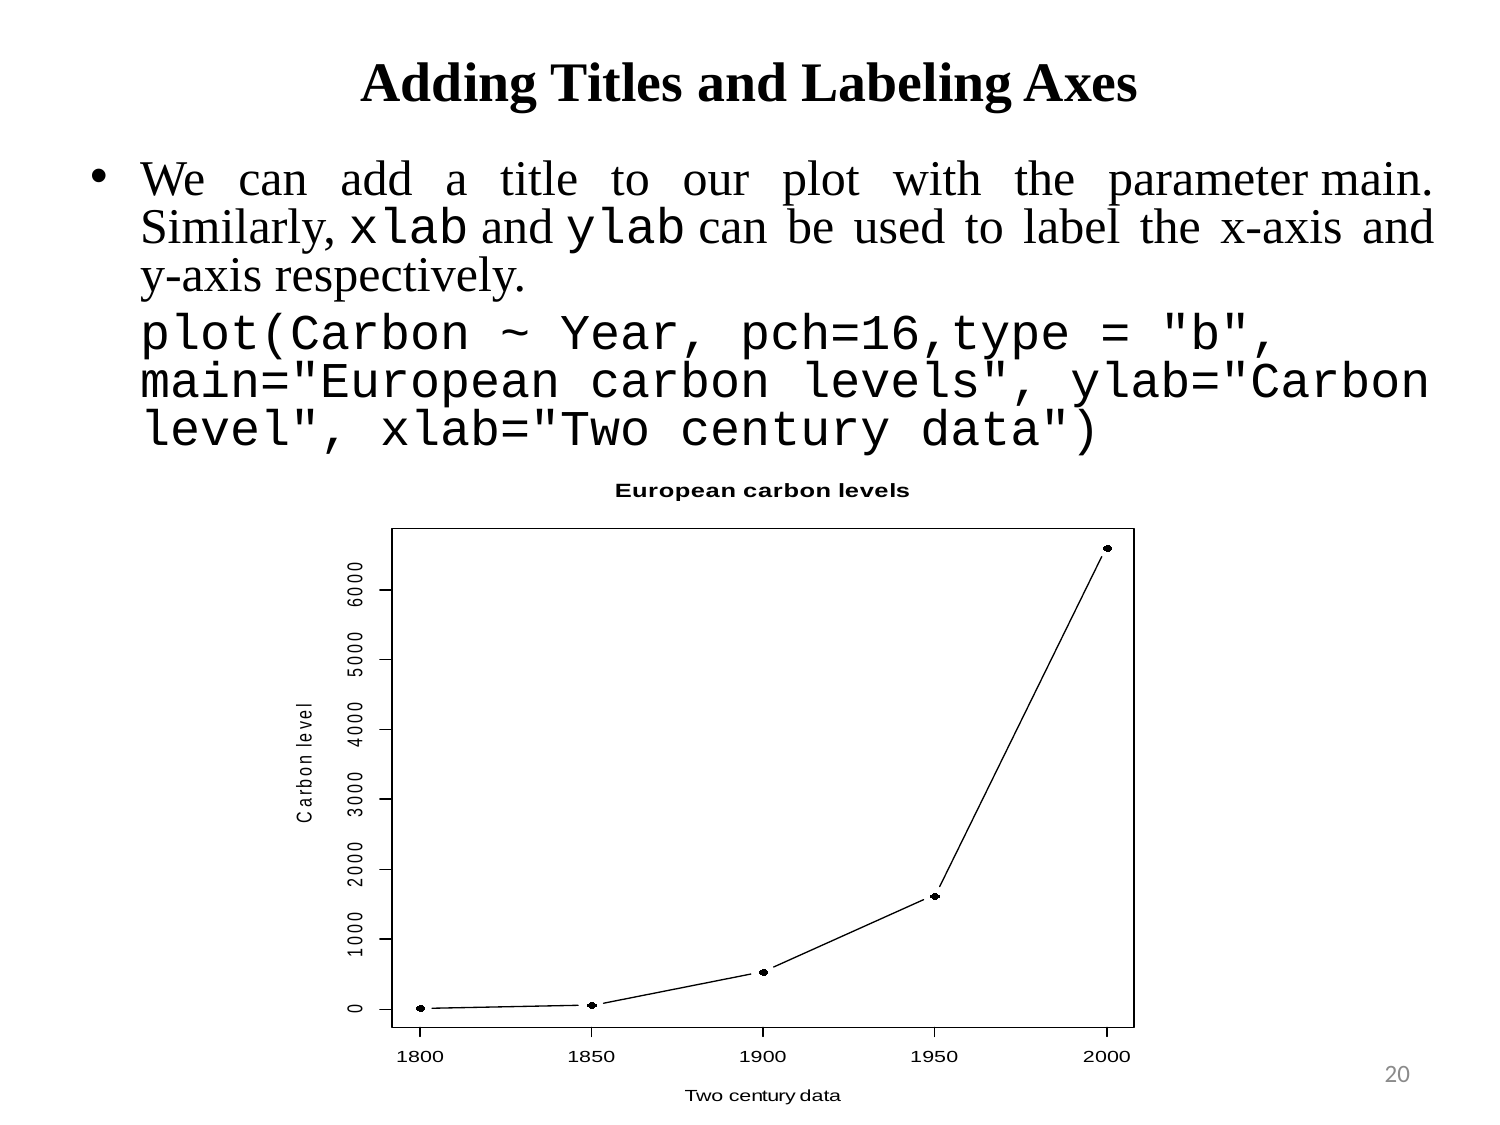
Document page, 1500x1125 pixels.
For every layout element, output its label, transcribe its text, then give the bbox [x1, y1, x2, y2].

title Adding Titles and Labeling Axes [75, 37, 1425, 149]
slide_number 20 [1191, 1042, 1425, 1103]
list We can add a title to our plot with the parameter main. Similarly, xlab and ylab can be used to label the x-axis and y-axis respectively. plot(Carbon ~ Year, pch=16,type = "b", main="European carbon levels", ylab="Carbon level", xlab="Two century data") [0, 149, 1450, 1000]
picture [287, 449, 1188, 1125]
